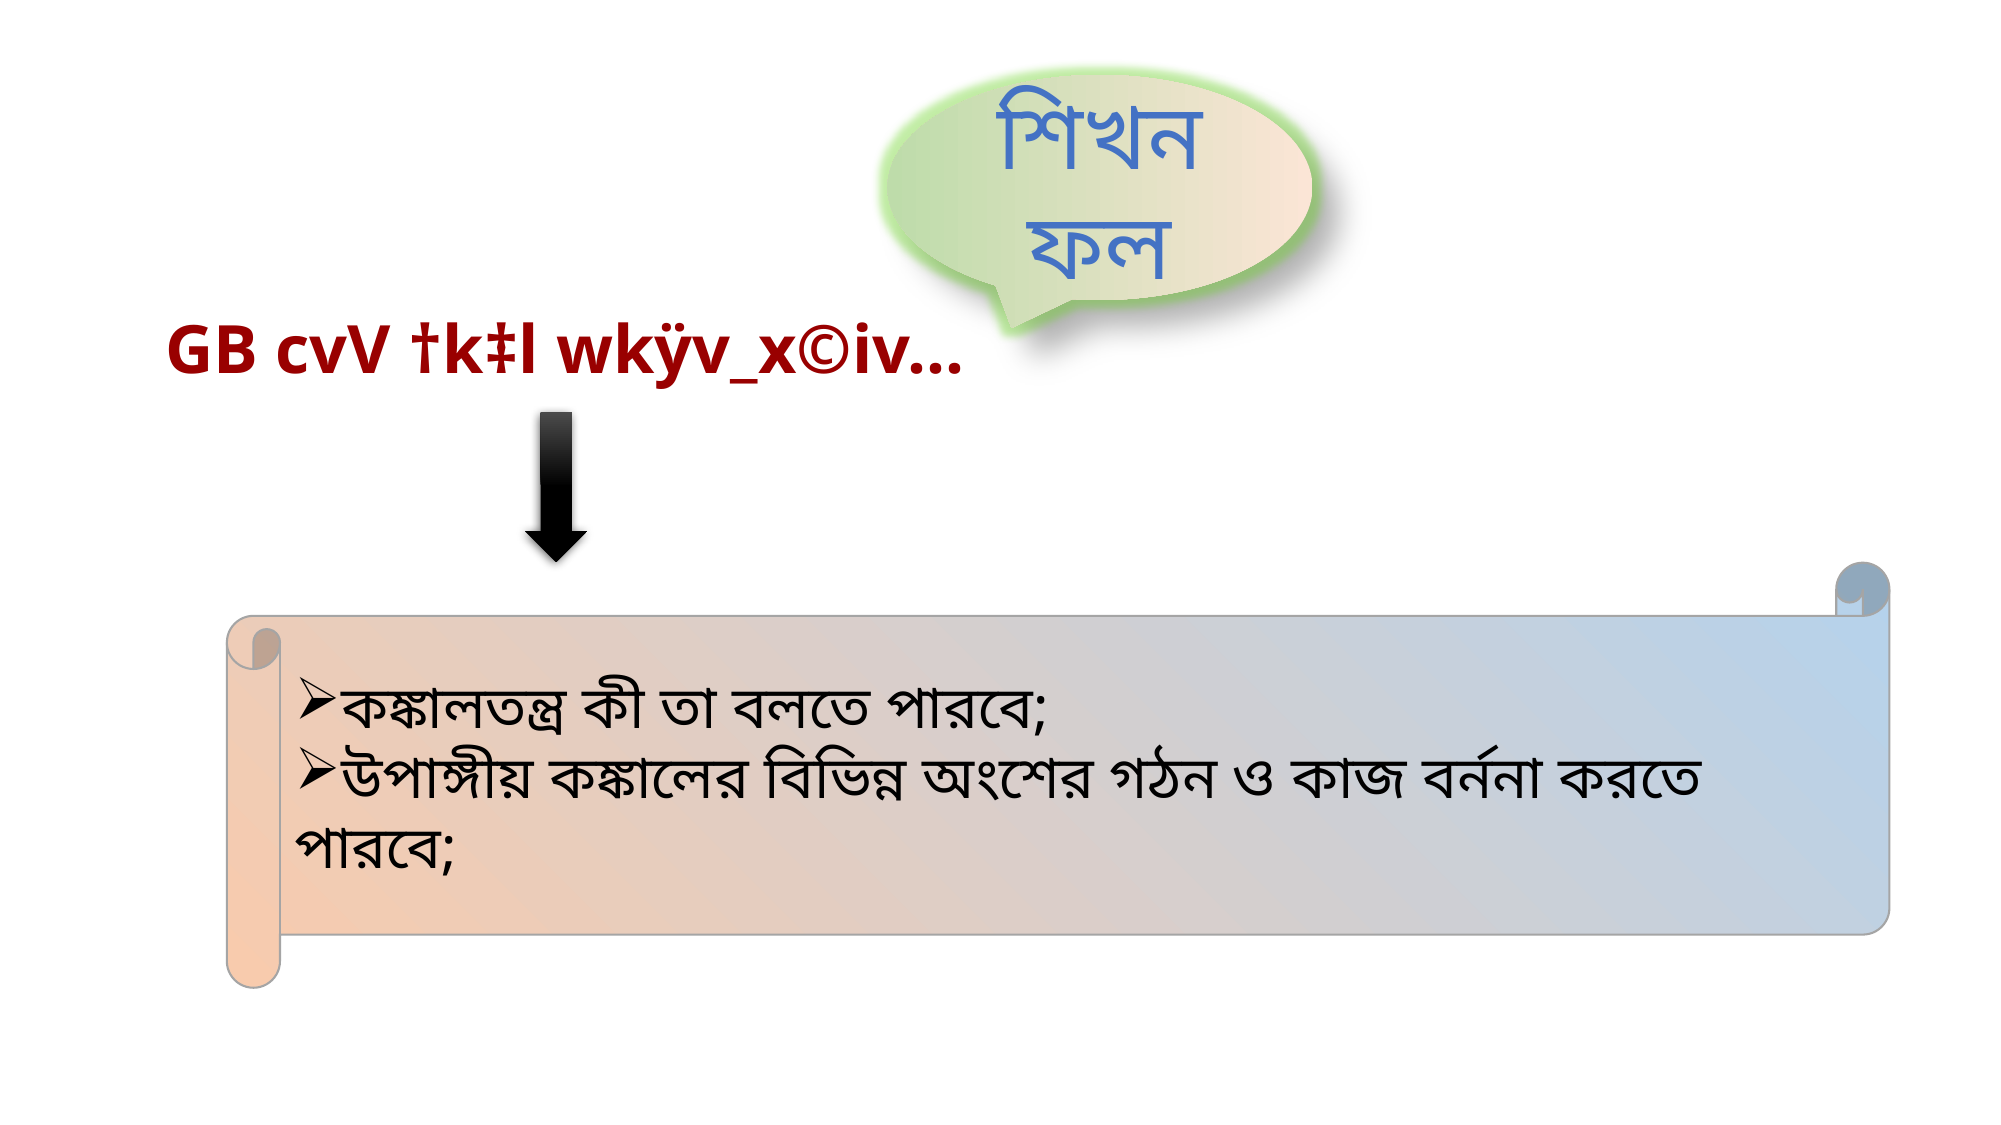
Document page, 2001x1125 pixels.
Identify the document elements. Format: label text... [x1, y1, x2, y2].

text_box কঙ্কালতন্ত্র কী তা বলতে পারবে; উপাঙ্গীয় কঙ্কালের বিভিন্ন অংশের গঠন ও কাজ বর্ননা করতে পারবে; [225, 561, 1891, 989]
text_box GB cvV †k‡l wkÿv_x©iv... [150, 299, 981, 395]
text_box [524, 412, 588, 563]
text_box শিখনফল [886, 73, 1314, 330]
